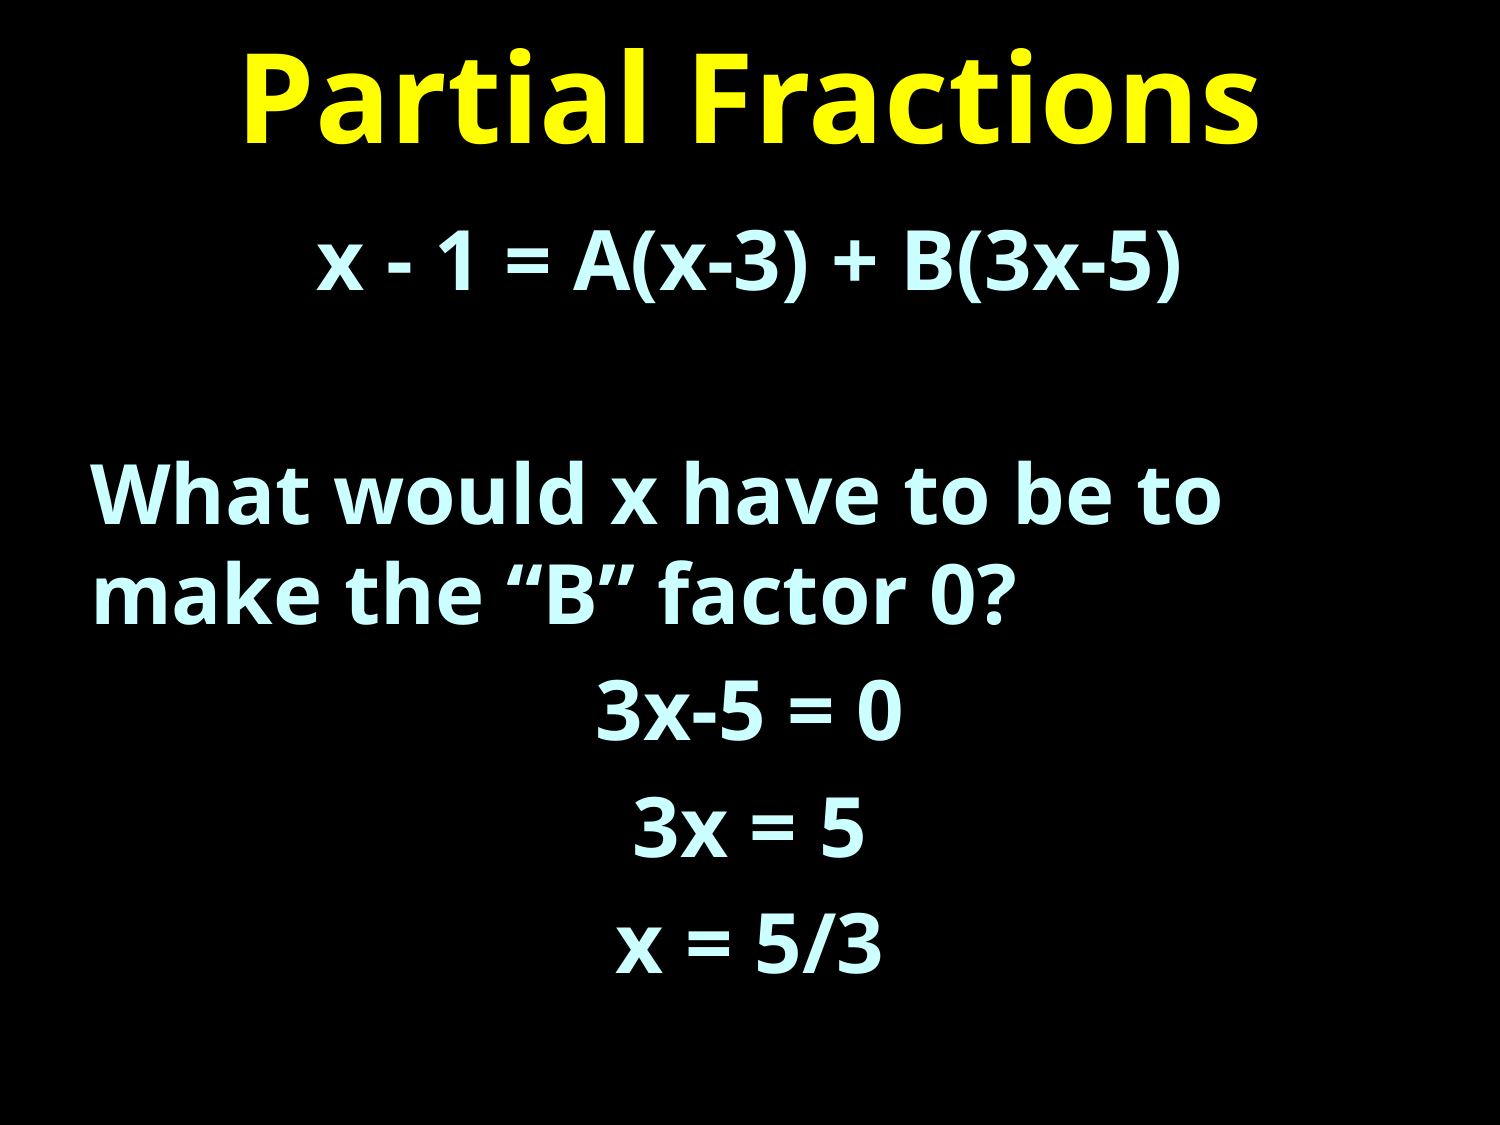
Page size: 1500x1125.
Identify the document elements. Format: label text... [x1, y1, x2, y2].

title Partial Fractions [0, 0, 1500, 188]
list x - 1 = A(x-3) + B(3x-5) What would x have to be to make the “B” factor 0? 3x-5 = 0 3x = 5 x = 5/3 [75, 200, 1425, 1125]
